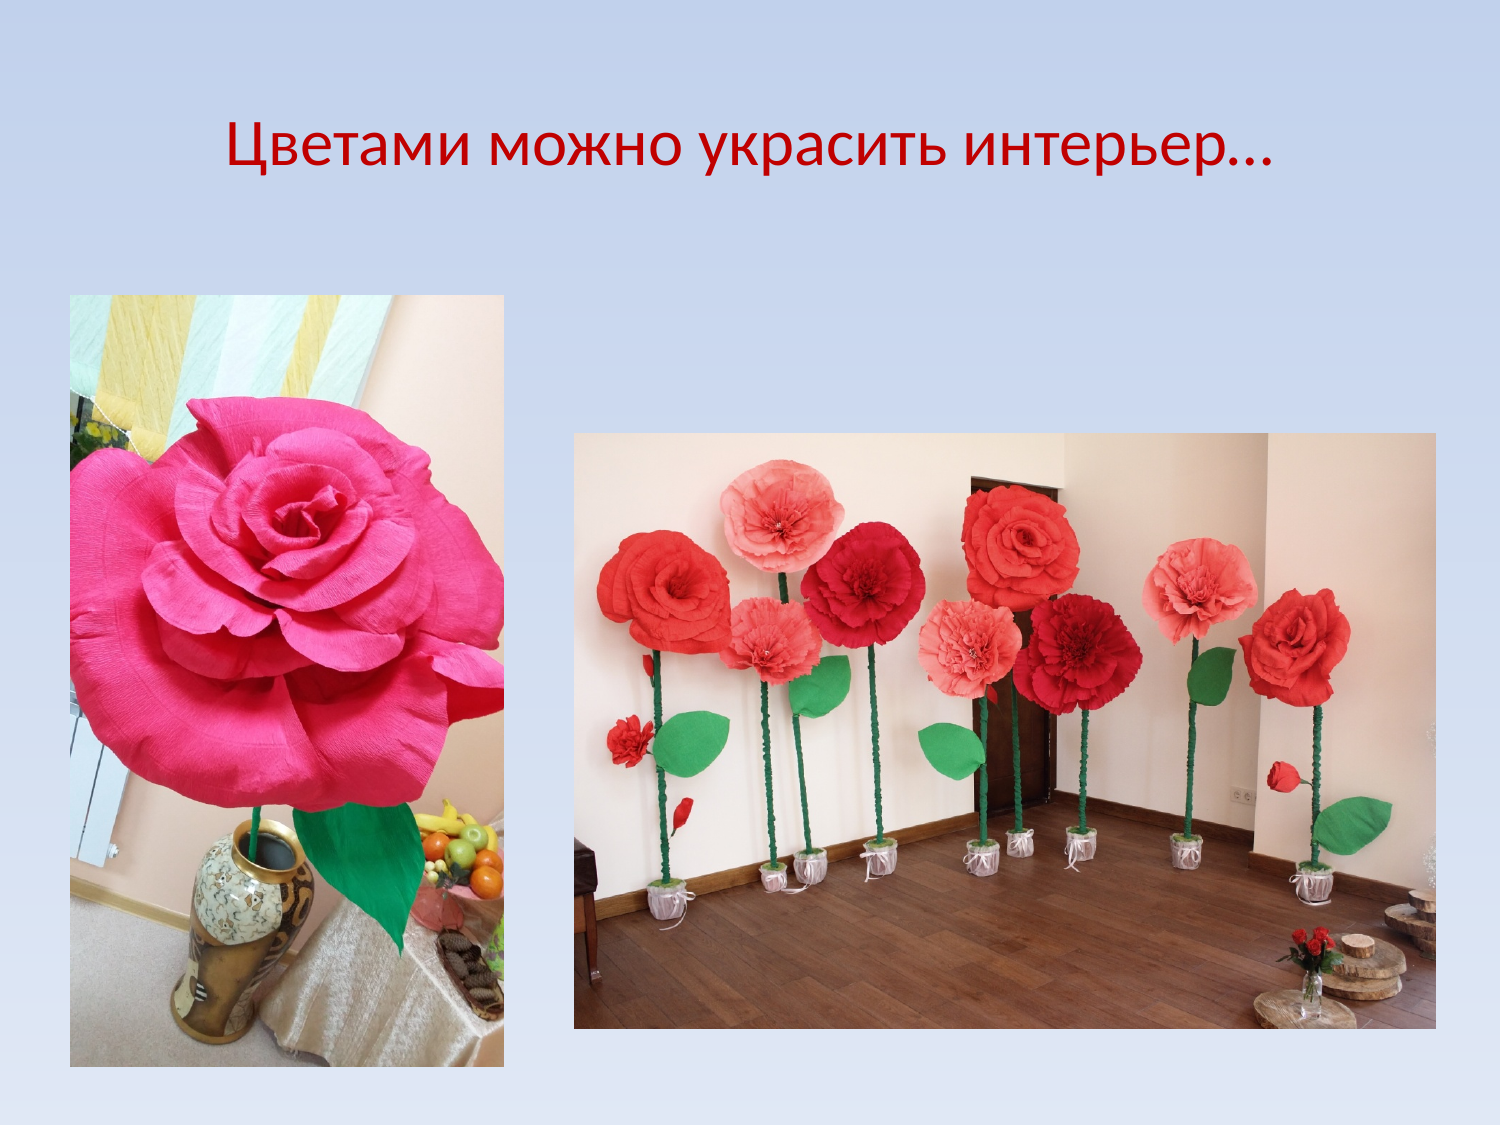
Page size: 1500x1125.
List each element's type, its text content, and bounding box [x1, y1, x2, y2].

picture [70, 295, 505, 1067]
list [573, 433, 1436, 1029]
title Цветами можно украсить интерьер… [75, 45, 1425, 233]
